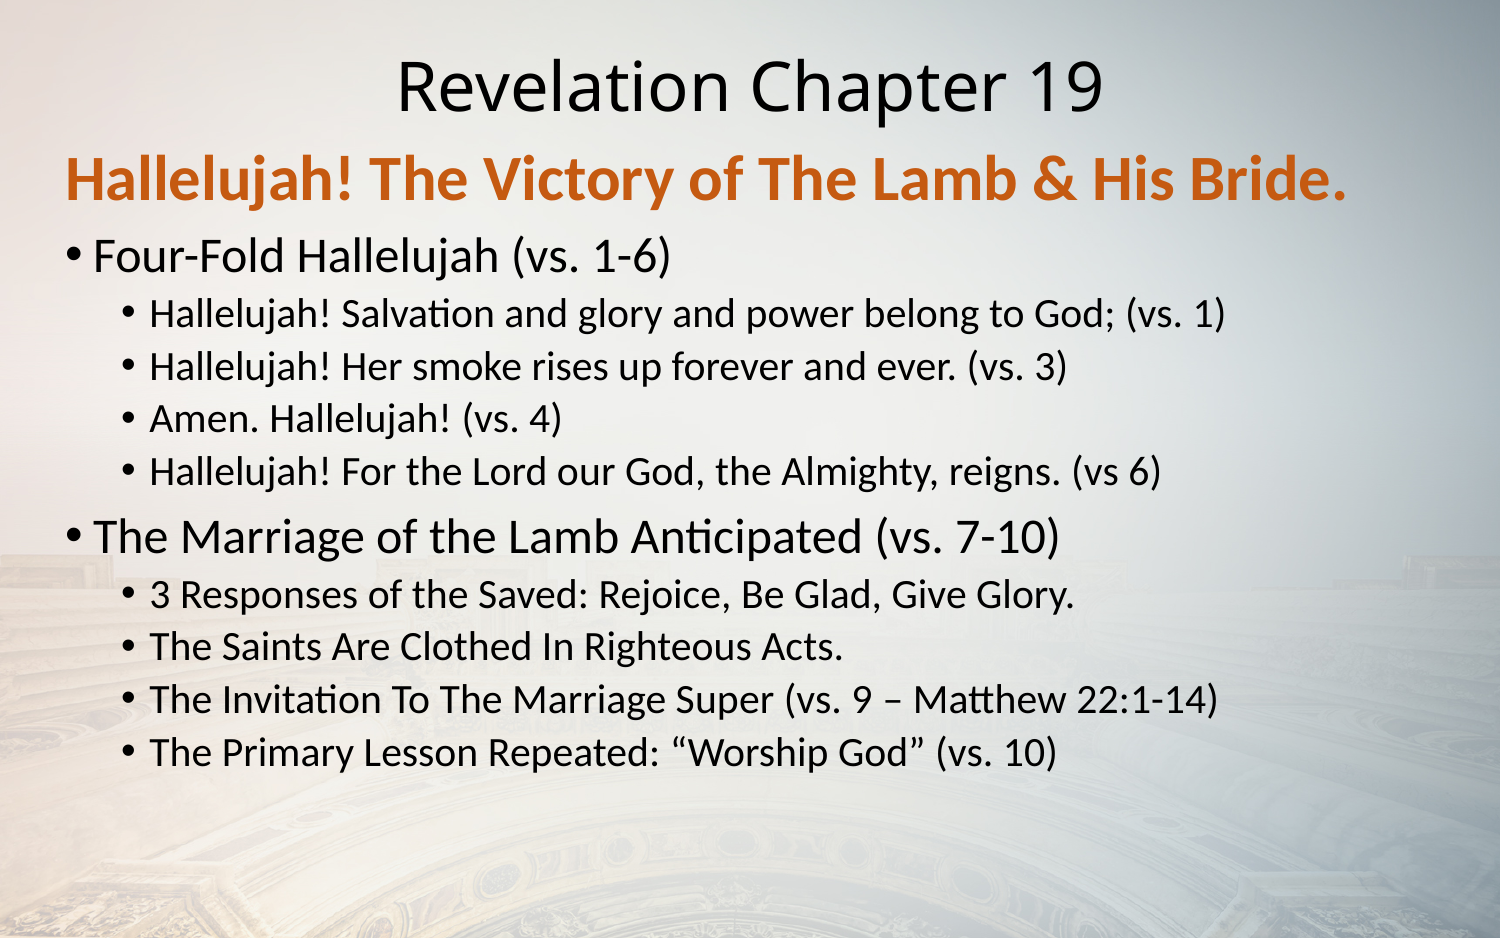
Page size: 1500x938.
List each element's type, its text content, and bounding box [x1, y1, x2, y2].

title Revelation Chapter 19 [103, 0, 1397, 136]
list Hallelujah! The Victory of The Lamb & His Bride. Four-Fold Hallelujah (vs. 1-6) Hallelujah! Salvation and glory and power belong to God; (vs. 1) Hallelujah! Her smoke rises up forever and ever. (vs. 3) Amen. Hallelujah! (vs. 4) Hallelujah! For the Lord our God, the Almighty, reigns. (vs 6) The Marriage of the Lamb Anticipated (vs. 7-10) 3 Responses of the Saved: Rejoice, Be Glad, Give Glory. The Saints Are Clothed In Righteous Acts. The Invitation To The Marriage Super (vs. 9 – Matthew 22:1-14) The Primary Lesson Repeated: “Worship God” (vs. 10) [50, 136, 1462, 872]
picture [0, 0, 1500, 938]
